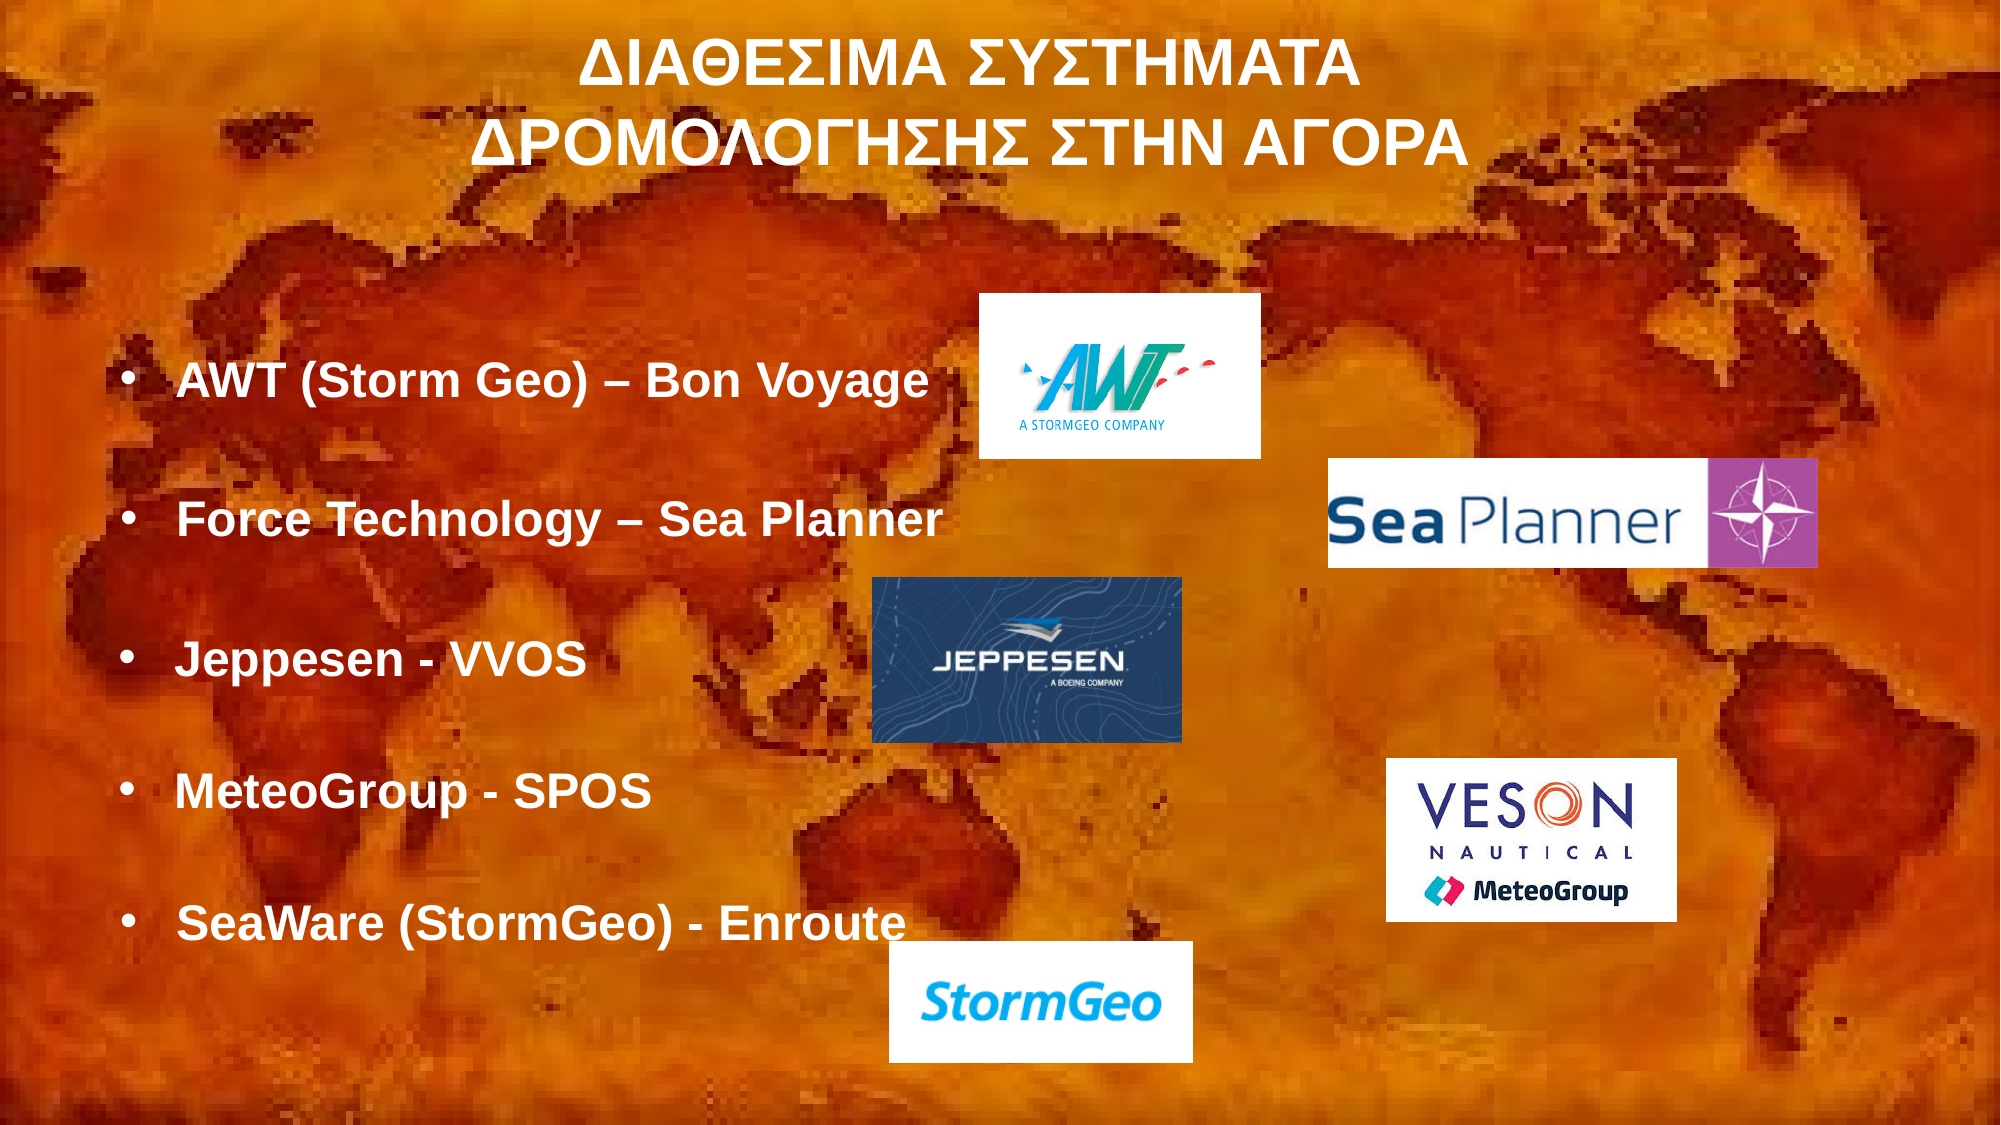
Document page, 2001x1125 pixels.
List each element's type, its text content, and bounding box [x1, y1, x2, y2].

text_box MeteoGroup - SPOS [103, 742, 668, 826]
text_box ΔΙΑΘΕΣΙΜΑ ΣΥΣΤΗΜΑΤΑ ΔΡΟΜΟΛΟΓΗΣΗΣ ΣΤΗΝ ΑΓΟΡΑ [101, 11, 1859, 186]
text_box AWT (Storm Geo) – Bon Voyage [104, 330, 946, 415]
text_box Jeppesen - VVOS [103, 610, 604, 695]
text_box Force Technology – Sea Planner [105, 470, 960, 555]
picture [0, 0, 2001, 1125]
text_box SeaWare (StormGeo) - Enroute [105, 874, 923, 958]
